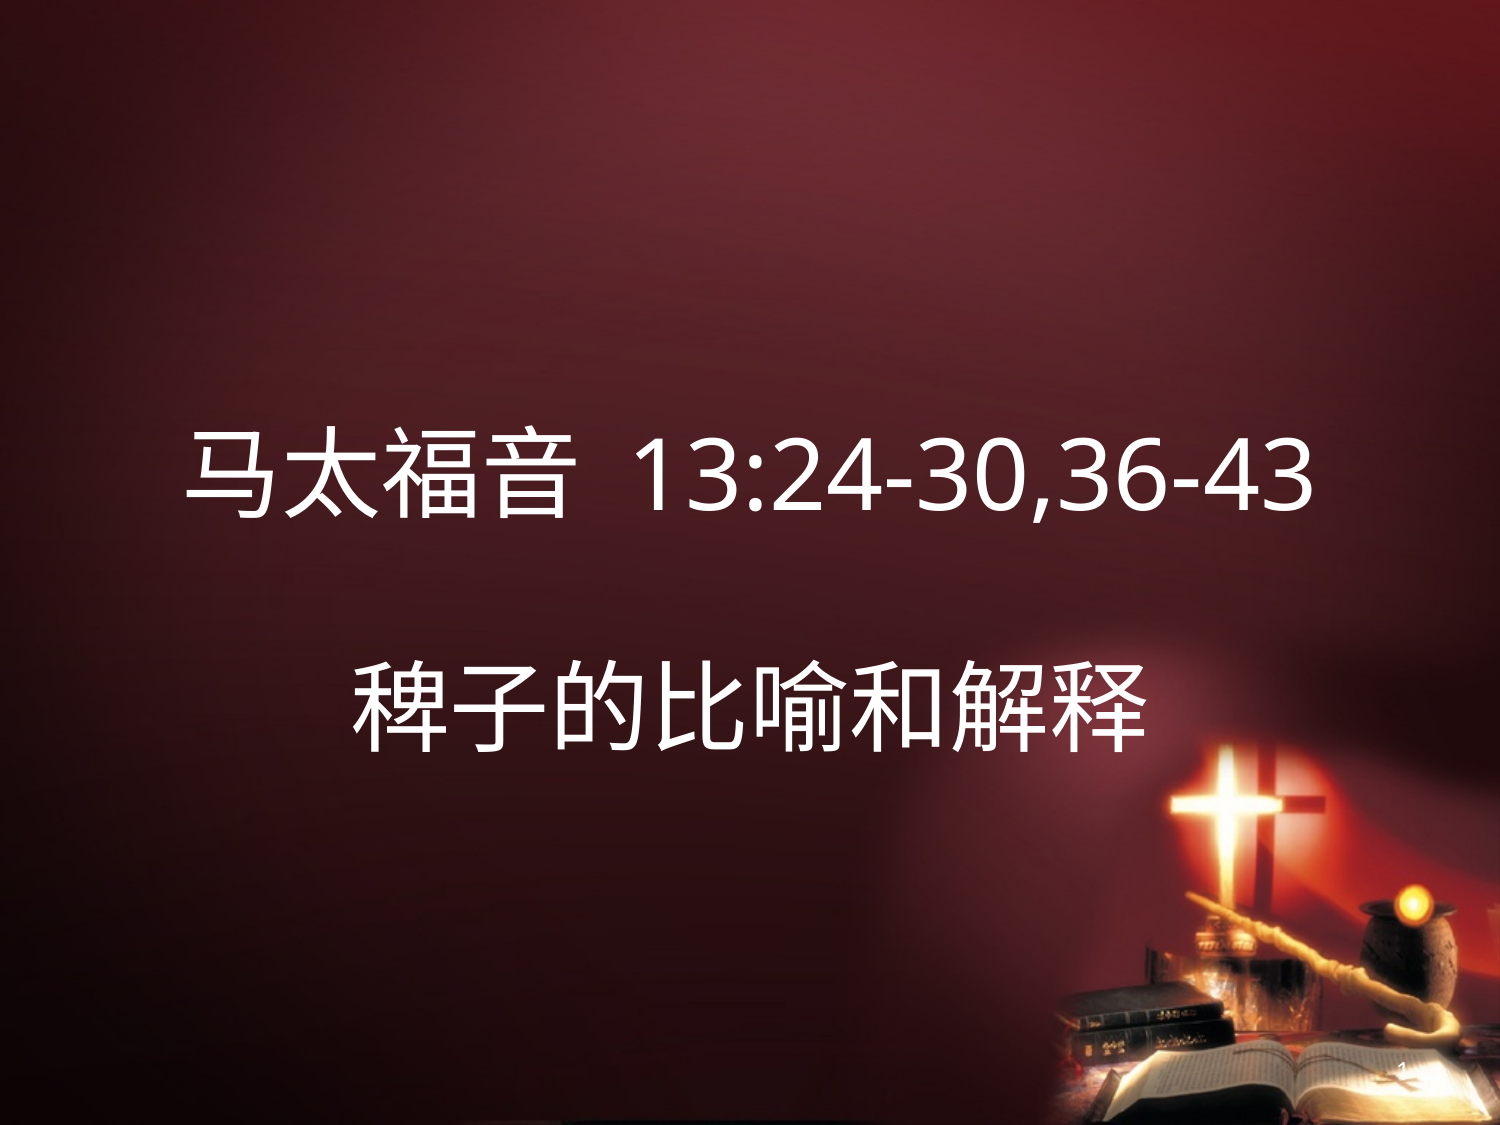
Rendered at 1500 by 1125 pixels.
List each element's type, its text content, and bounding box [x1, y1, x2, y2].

picture [0, 0, 1500, 1125]
subtitle 稗子的比喻和解释 [225, 637, 1275, 925]
title 马太福音 13:24-30,36-43 [112, 349, 1388, 591]
slide_number 1 [1074, 1042, 1425, 1103]
